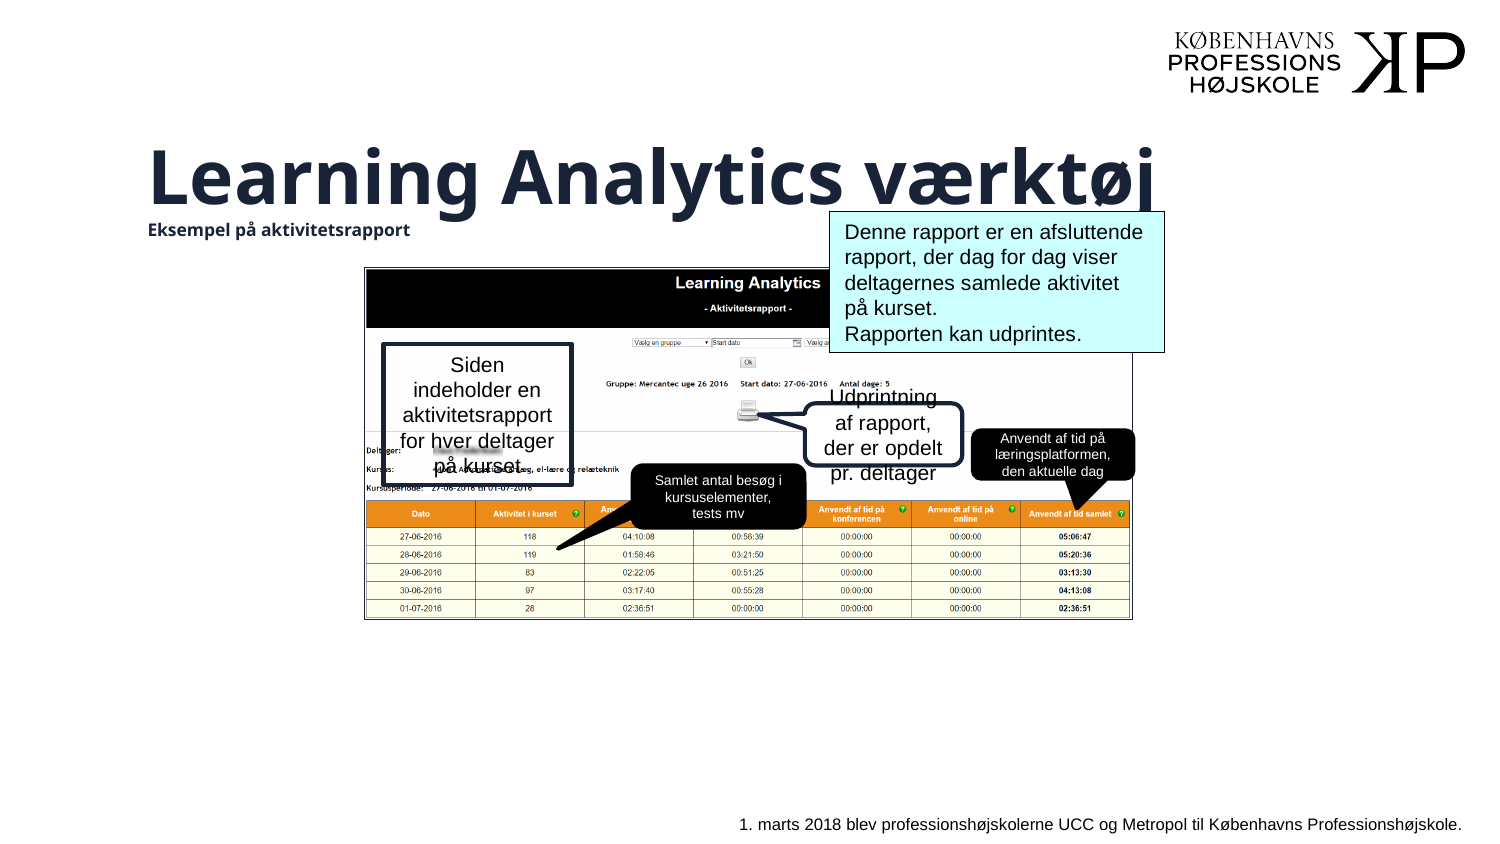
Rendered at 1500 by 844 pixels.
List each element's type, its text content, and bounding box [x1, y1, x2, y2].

title Learning Analytics værktøj Eksempel på aktivitetsrapport [147, 107, 1376, 241]
text_box Denne rapport er en afsluttende rapport, der dag for dag viser deltagernes samlede aktivitet på kurset. Rapporten kan udprintes. [829, 211, 1165, 353]
picture [363, 267, 1133, 620]
picture [1169, 31, 1465, 93]
